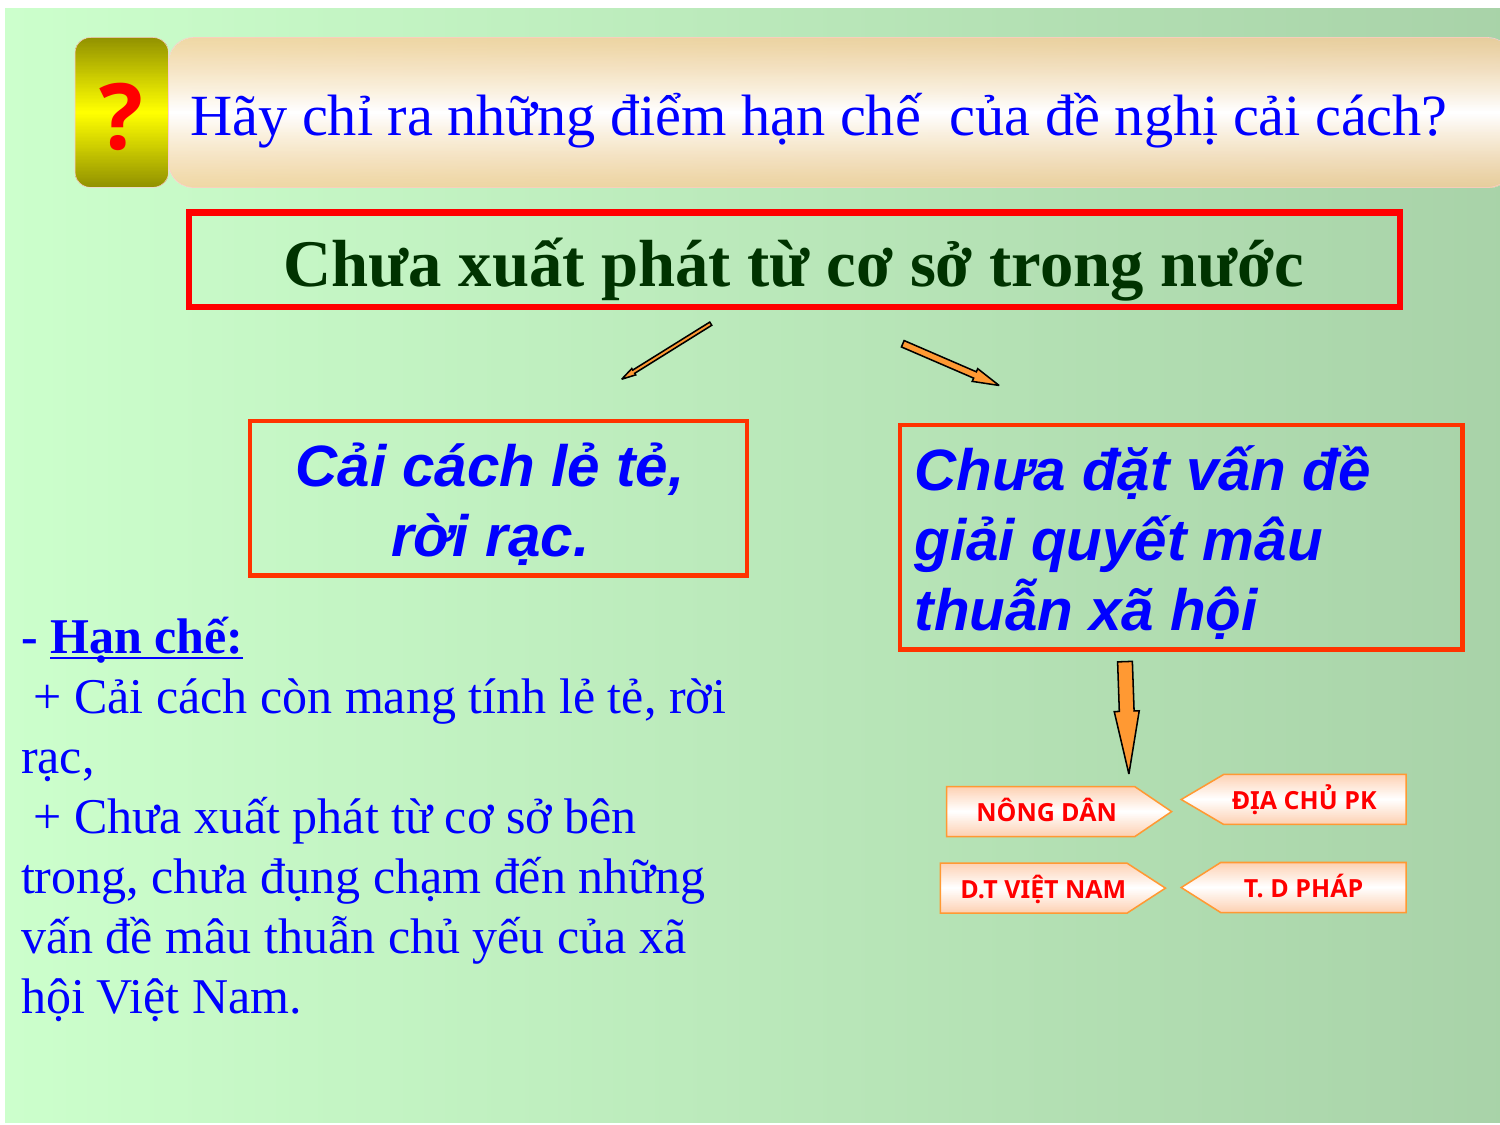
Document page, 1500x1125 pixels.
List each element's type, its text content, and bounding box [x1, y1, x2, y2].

text_box T. D PHÁP [1181, 862, 1407, 913]
text_box [4, 6, 1500, 1124]
text_box [621, 322, 712, 380]
text_box D.T VIỆT NAM [940, 863, 1166, 914]
text_box - Hạn chế: + Cải cách còn mang tính lẻ tẻ, rời rạc, + Chưa xuất phát từ cơ sở bên trong, chưa đụng chạm đến những vấn đề mâu thuẫn chủ yếu của xã hội Việt Nam. [6, 596, 769, 1031]
text_box [1115, 717, 1139, 775]
text_box ĐỊA CHỦ PK [1181, 774, 1407, 825]
text_box Cải cách lẻ tẻ, rời rạc. [249, 421, 747, 576]
text_box [901, 340, 1000, 386]
text_box Chưa đặt vấn đề giải quyết mâu thuẫn xã hội [900, 425, 1463, 650]
text_box NÔNG DÂN [946, 786, 1172, 837]
text_box Chưa xuất phát từ cơ sở trong nước [188, 212, 1400, 308]
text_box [74, 37, 1500, 188]
text_box [862, 661, 1325, 717]
